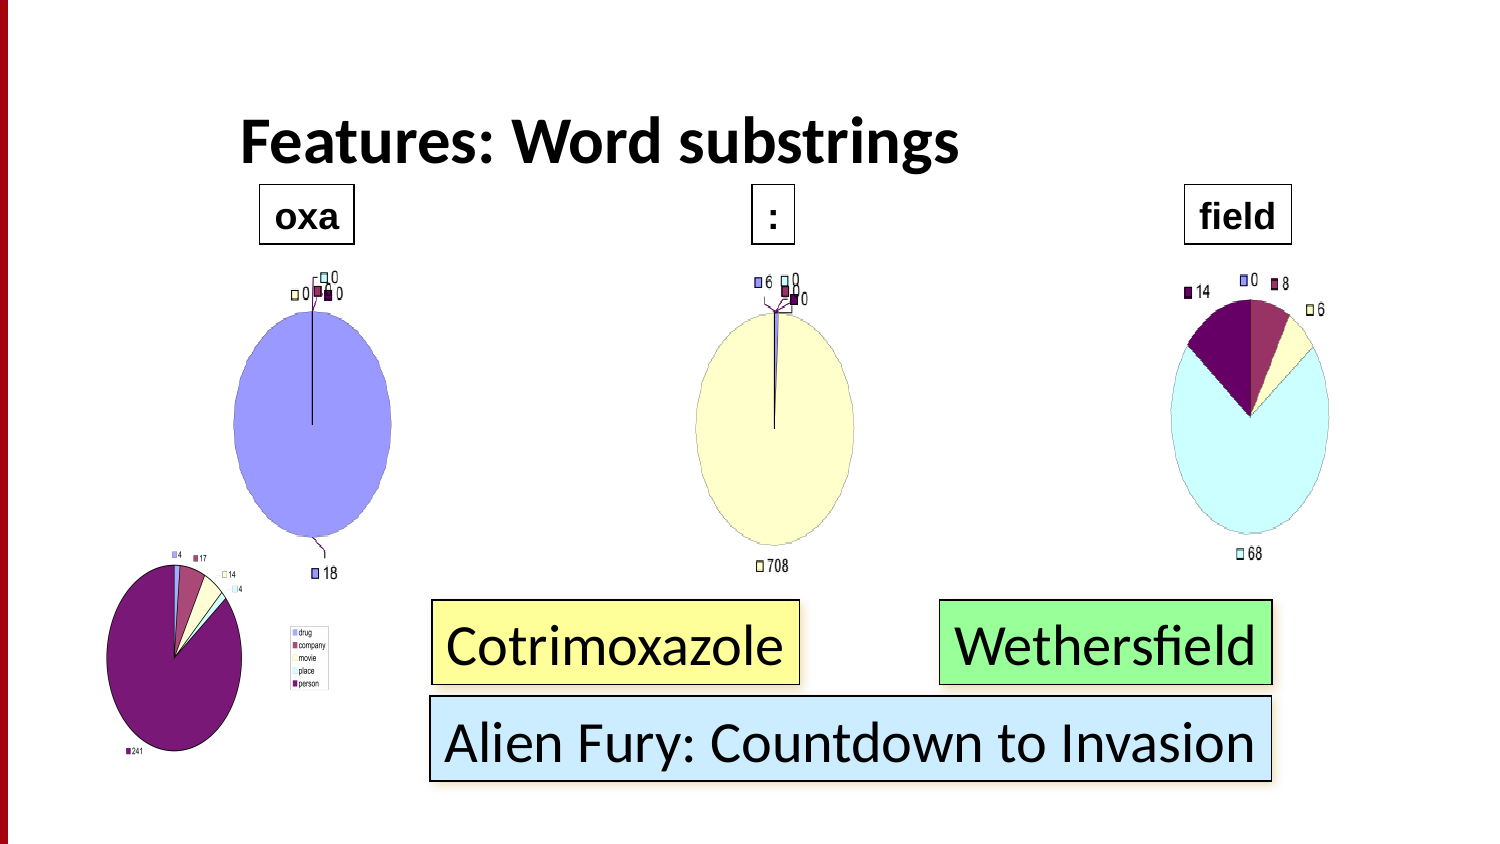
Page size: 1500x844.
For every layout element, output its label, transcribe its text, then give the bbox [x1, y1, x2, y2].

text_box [624, 184, 926, 685]
text_box Alien Fury: Countdown to Invasion [430, 696, 1272, 781]
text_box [55, 519, 333, 798]
title Features: Word substrings [225, 62, 1450, 185]
text_box Cotrimoxazole [431, 600, 619, 685]
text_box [1099, 184, 1401, 672]
text_box Wethersfield [939, 600, 1272, 685]
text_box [162, 184, 463, 673]
